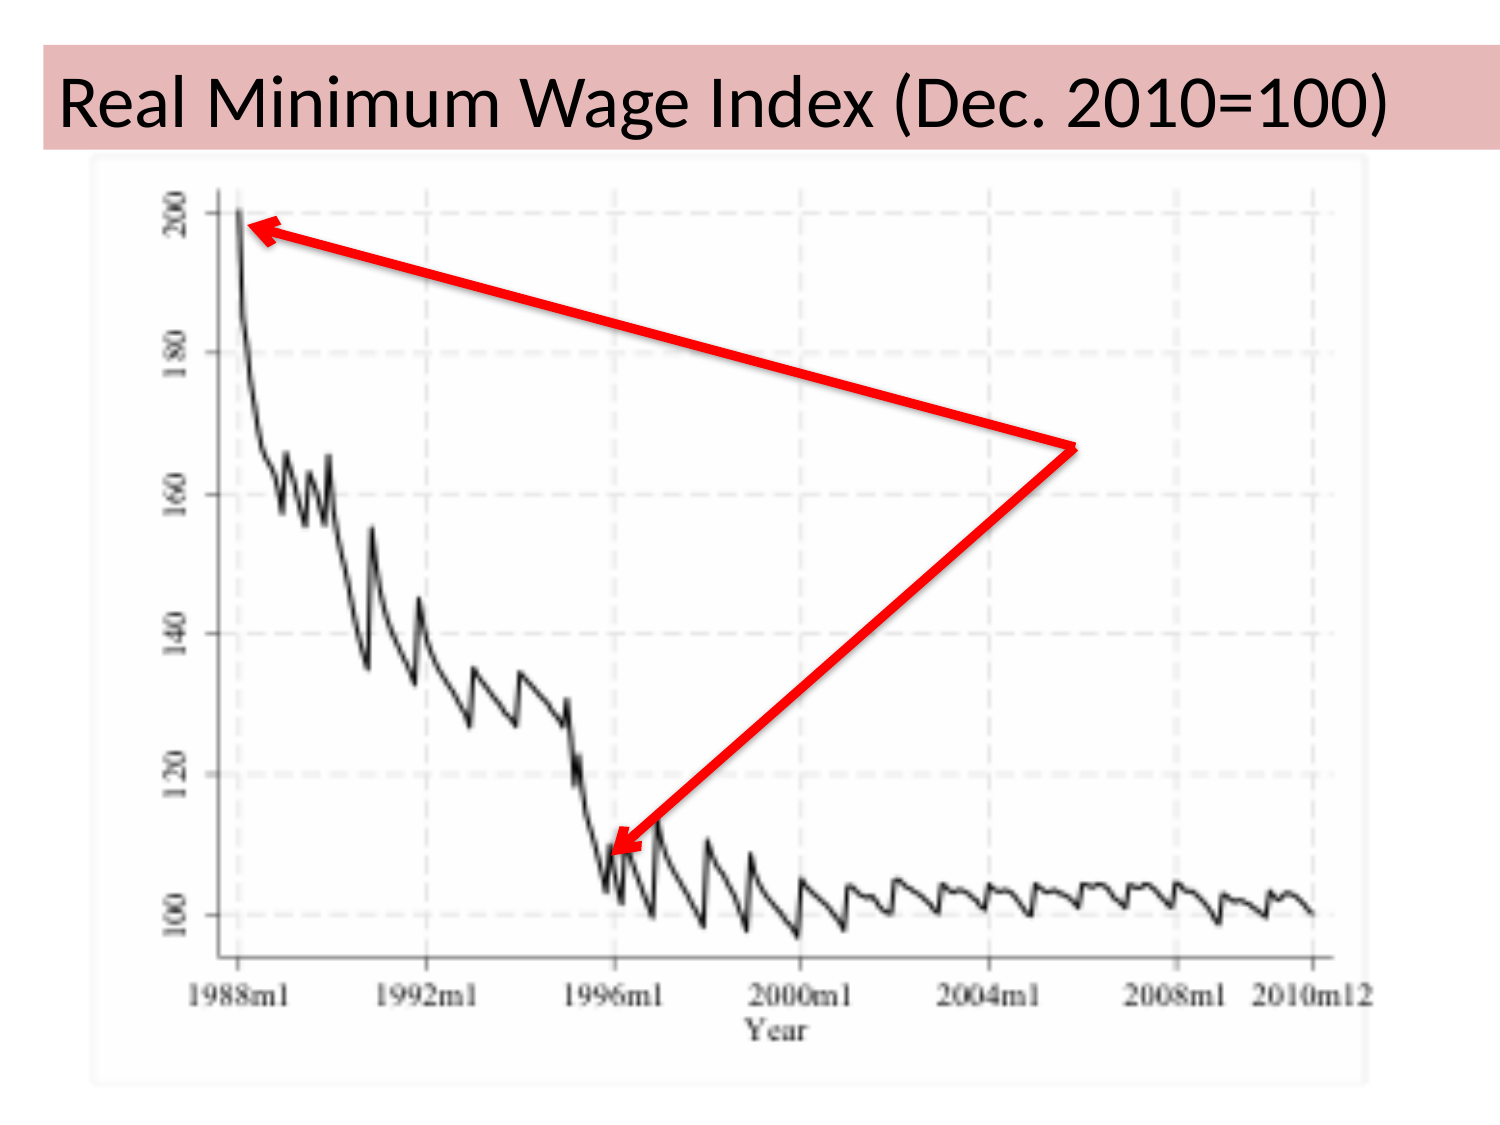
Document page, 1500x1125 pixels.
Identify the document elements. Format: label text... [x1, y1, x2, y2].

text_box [246, 224, 1076, 448]
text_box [610, 446, 1076, 856]
text_box Real Minimum Wage Index (Dec. 2010=100) [43, 44, 1500, 150]
picture [83, 147, 1378, 1096]
